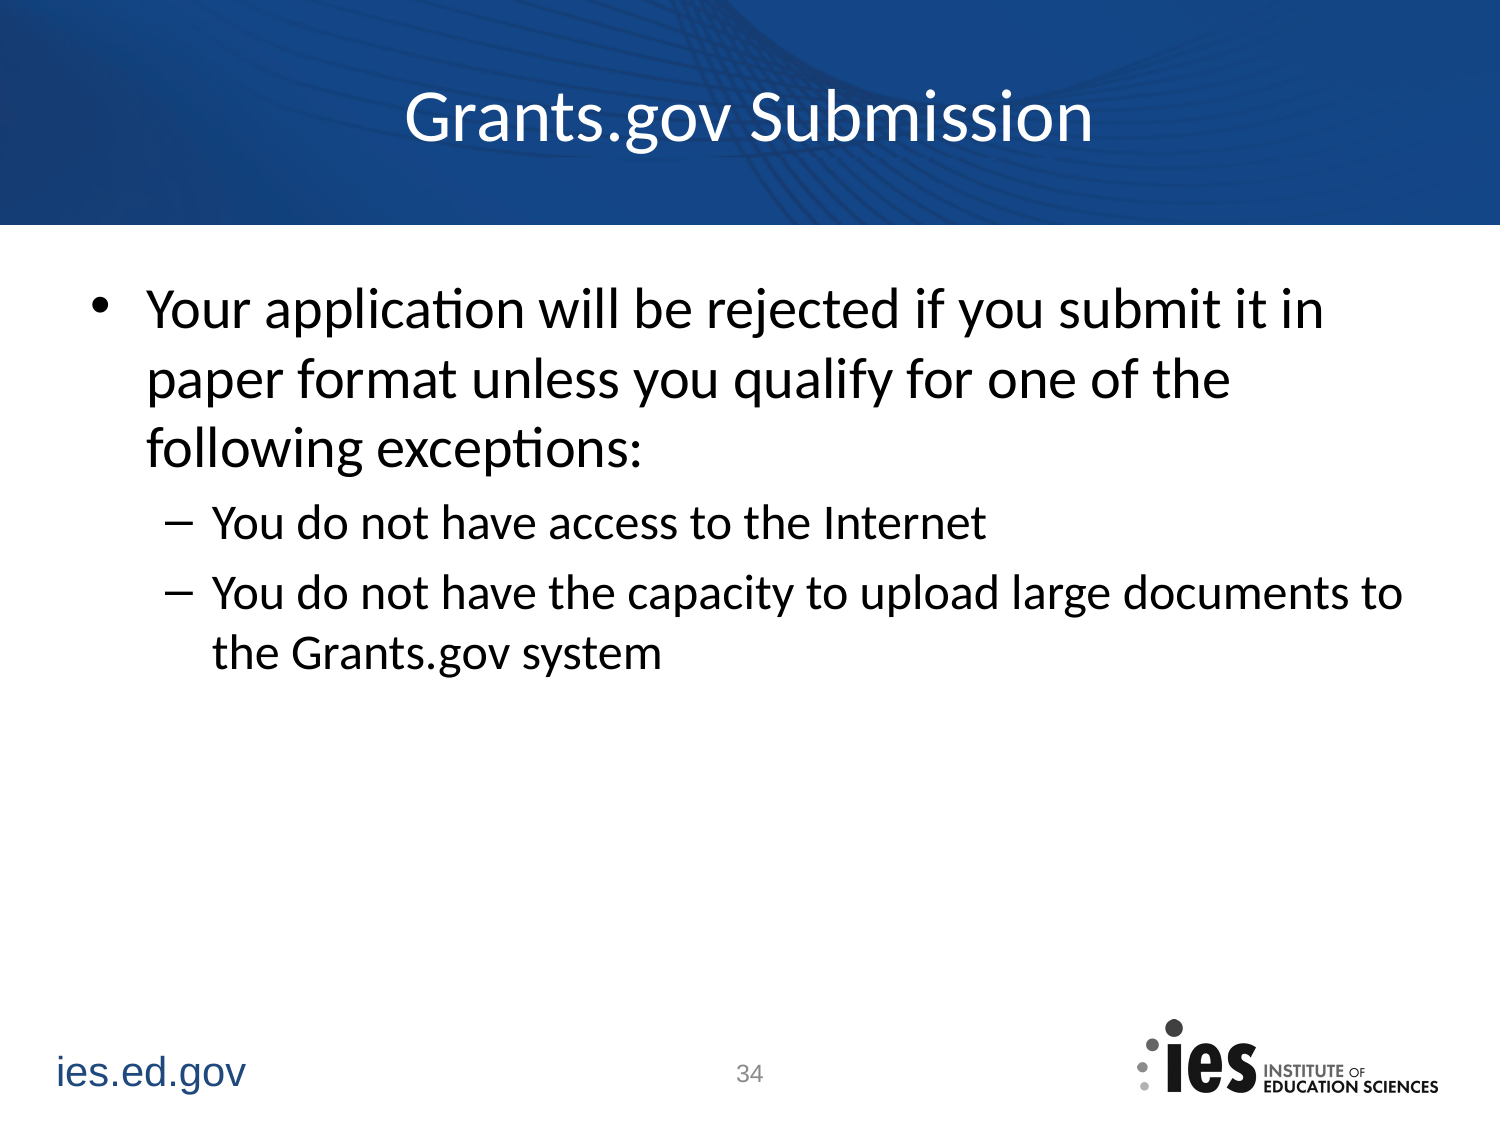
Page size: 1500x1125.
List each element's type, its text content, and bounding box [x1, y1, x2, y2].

slide_number 34 [575, 1042, 925, 1103]
picture [1137, 1019, 1438, 1093]
list Your application will be rejected if you submit it in paper format unless you qualify for one of the following exceptions: You do not have access to the Internet You do not have the capacity to upload large documents to the Grants.gov system [75, 262, 1425, 1005]
title Grants.gov Submission [0, 0, 1500, 223]
